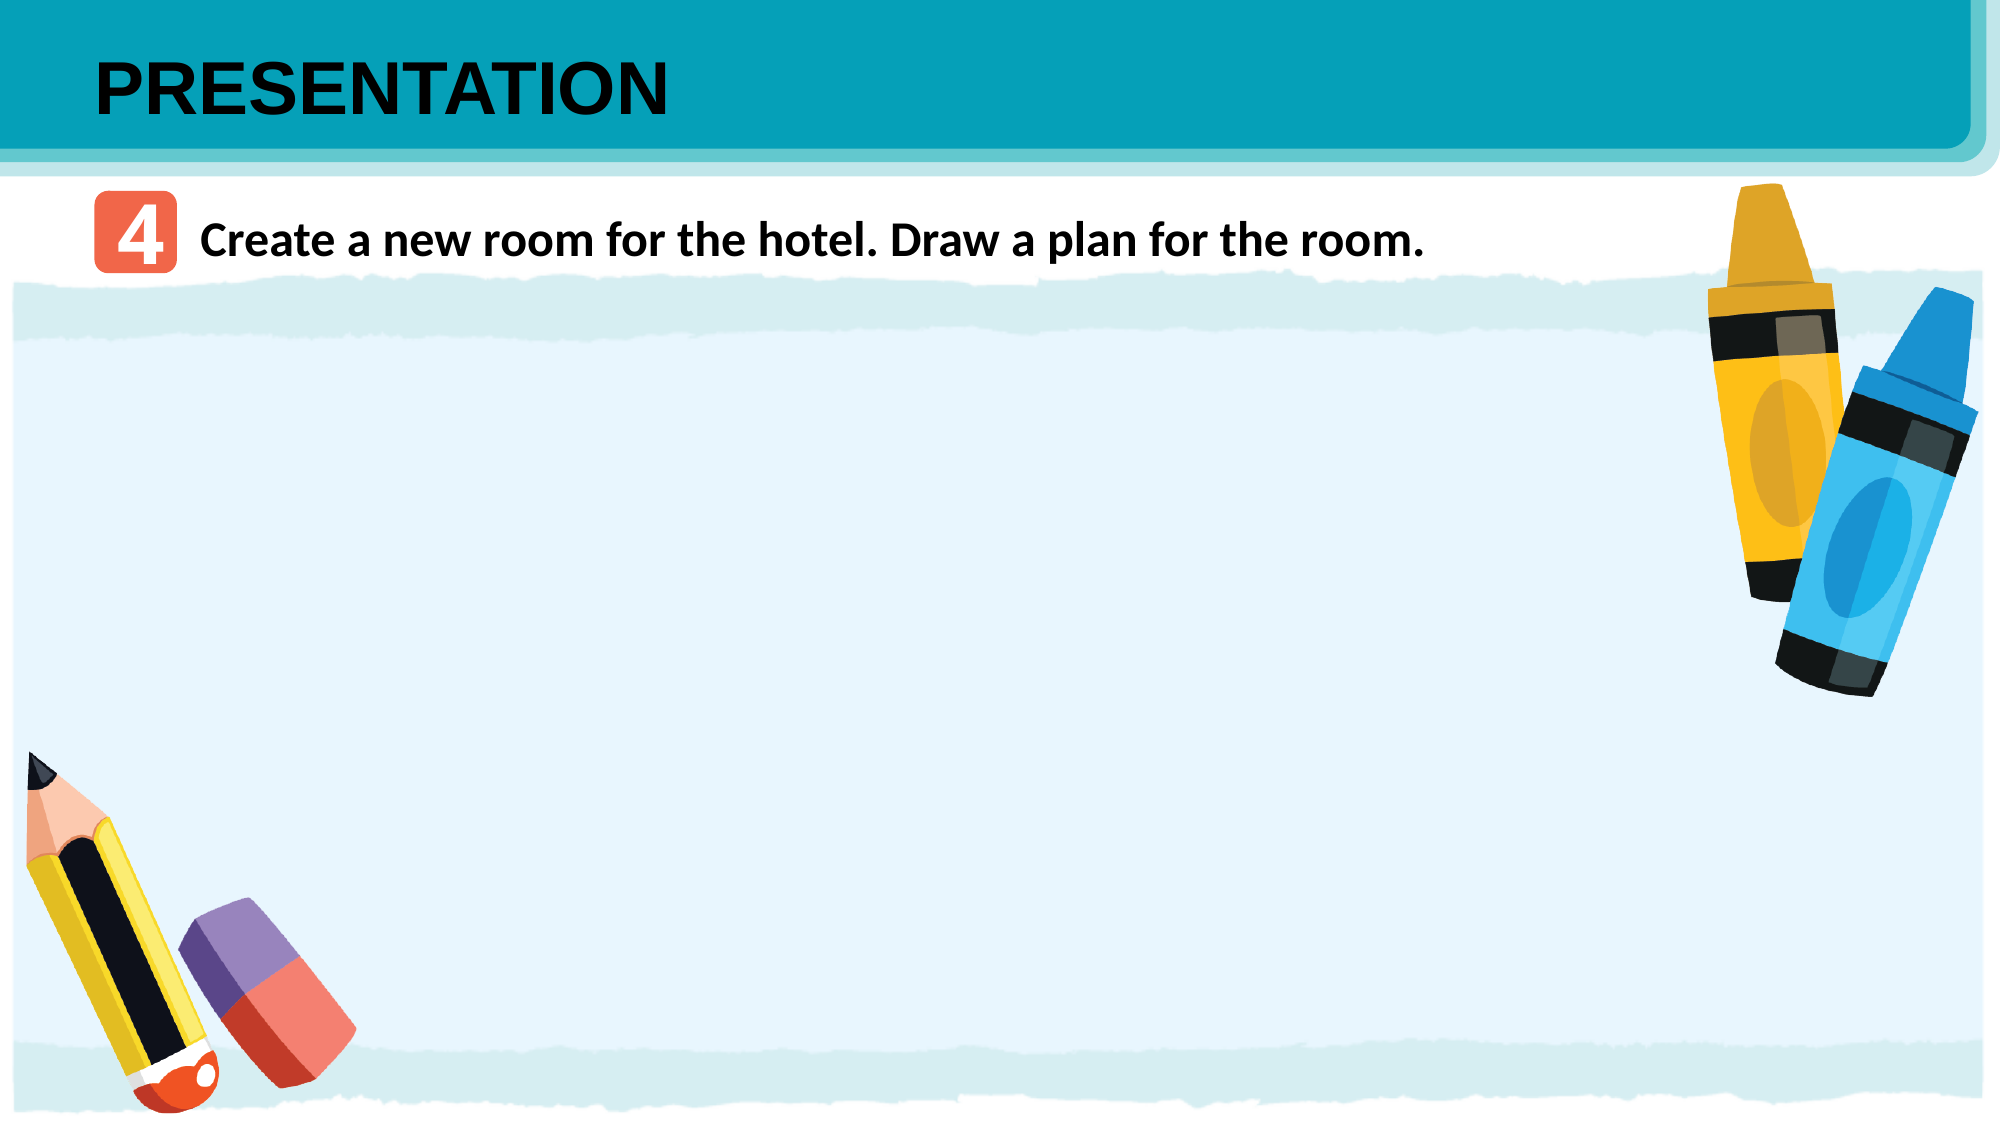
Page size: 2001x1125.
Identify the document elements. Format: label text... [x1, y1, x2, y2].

picture [0, 176, 2000, 1125]
text_box [169, 191, 178, 241]
text_box [93, 190, 103, 241]
text_box Create a new room for the hotel. Draw a plan for the room. [185, 198, 1691, 241]
text_box 4 [103, 177, 169, 241]
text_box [0, 0, 2000, 177]
